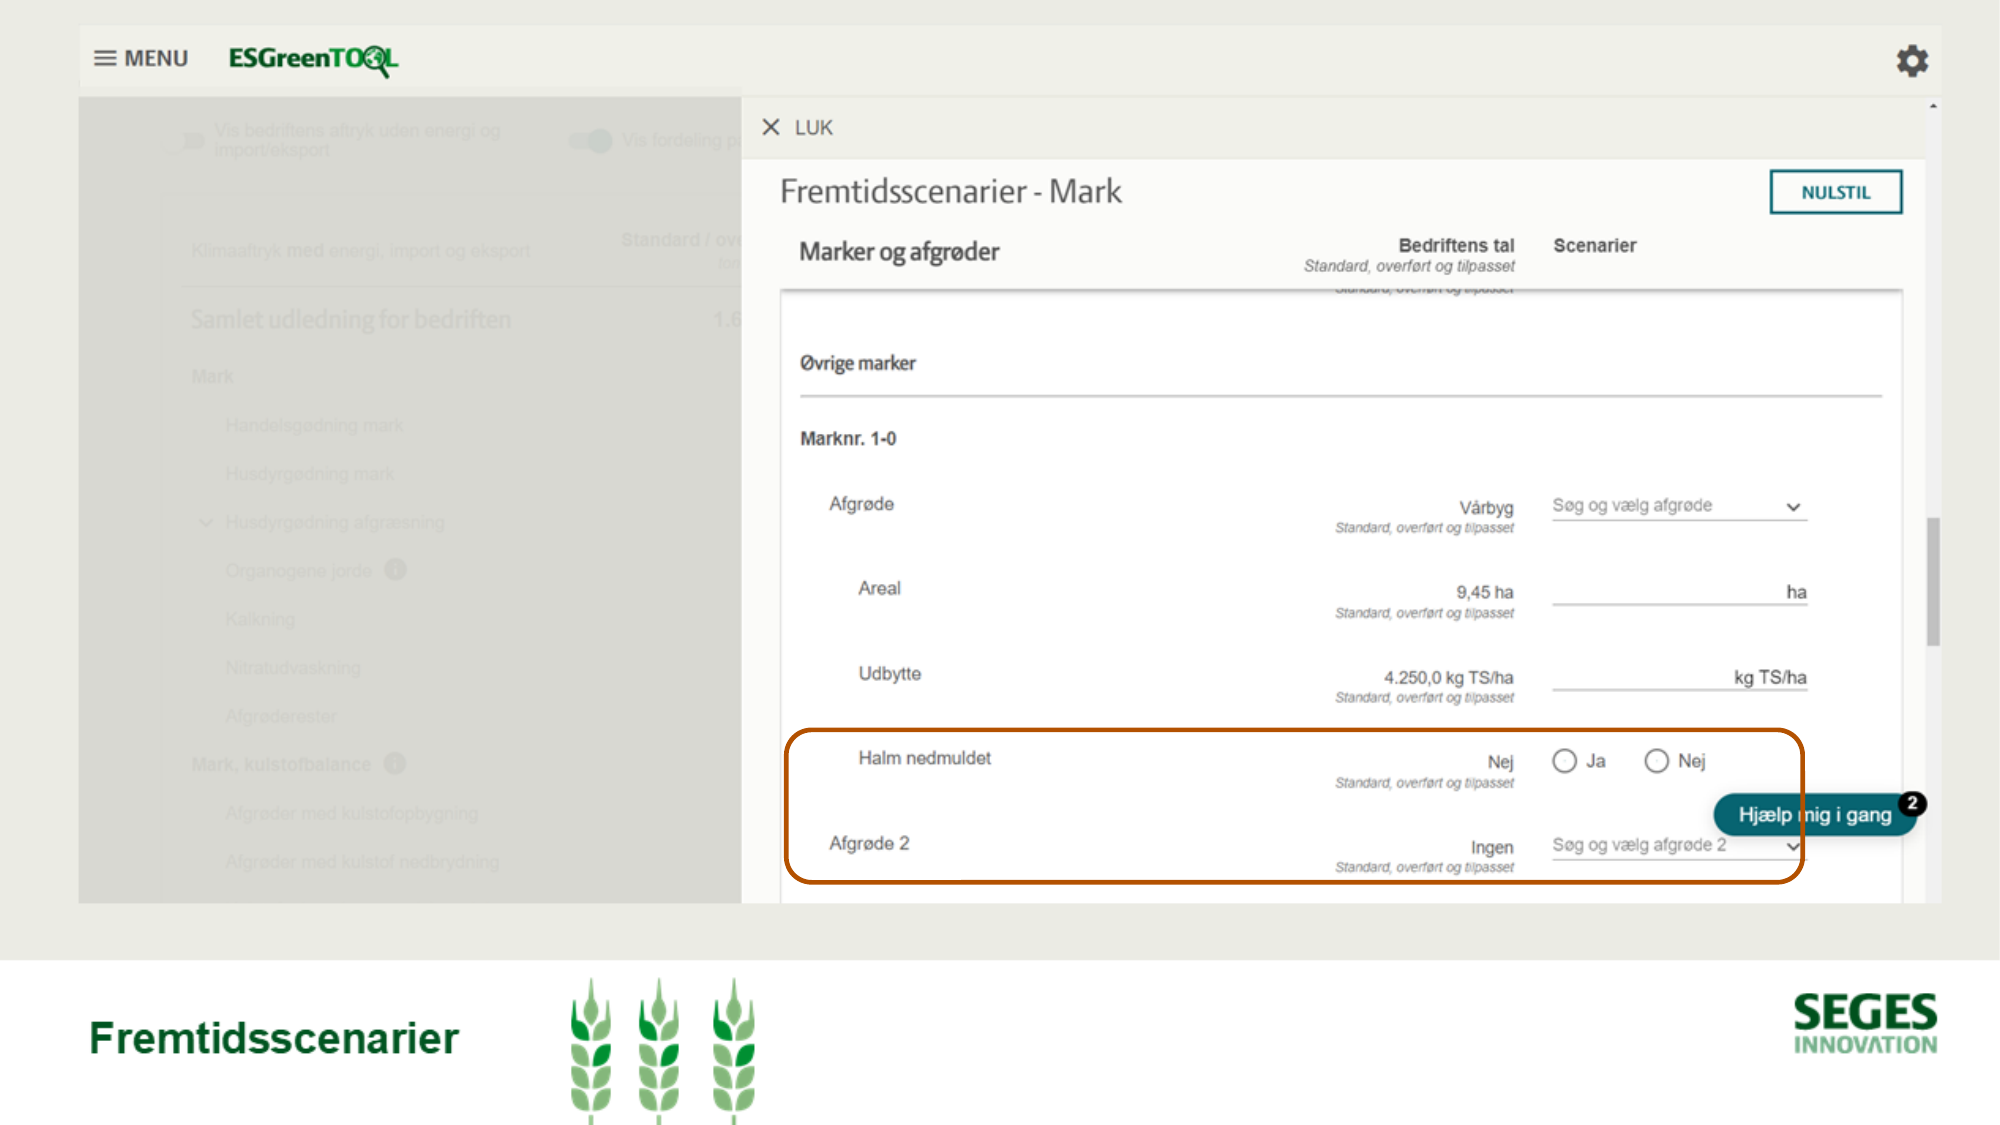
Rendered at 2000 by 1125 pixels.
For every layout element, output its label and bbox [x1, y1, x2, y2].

list [0, 0, 2000, 1125]
